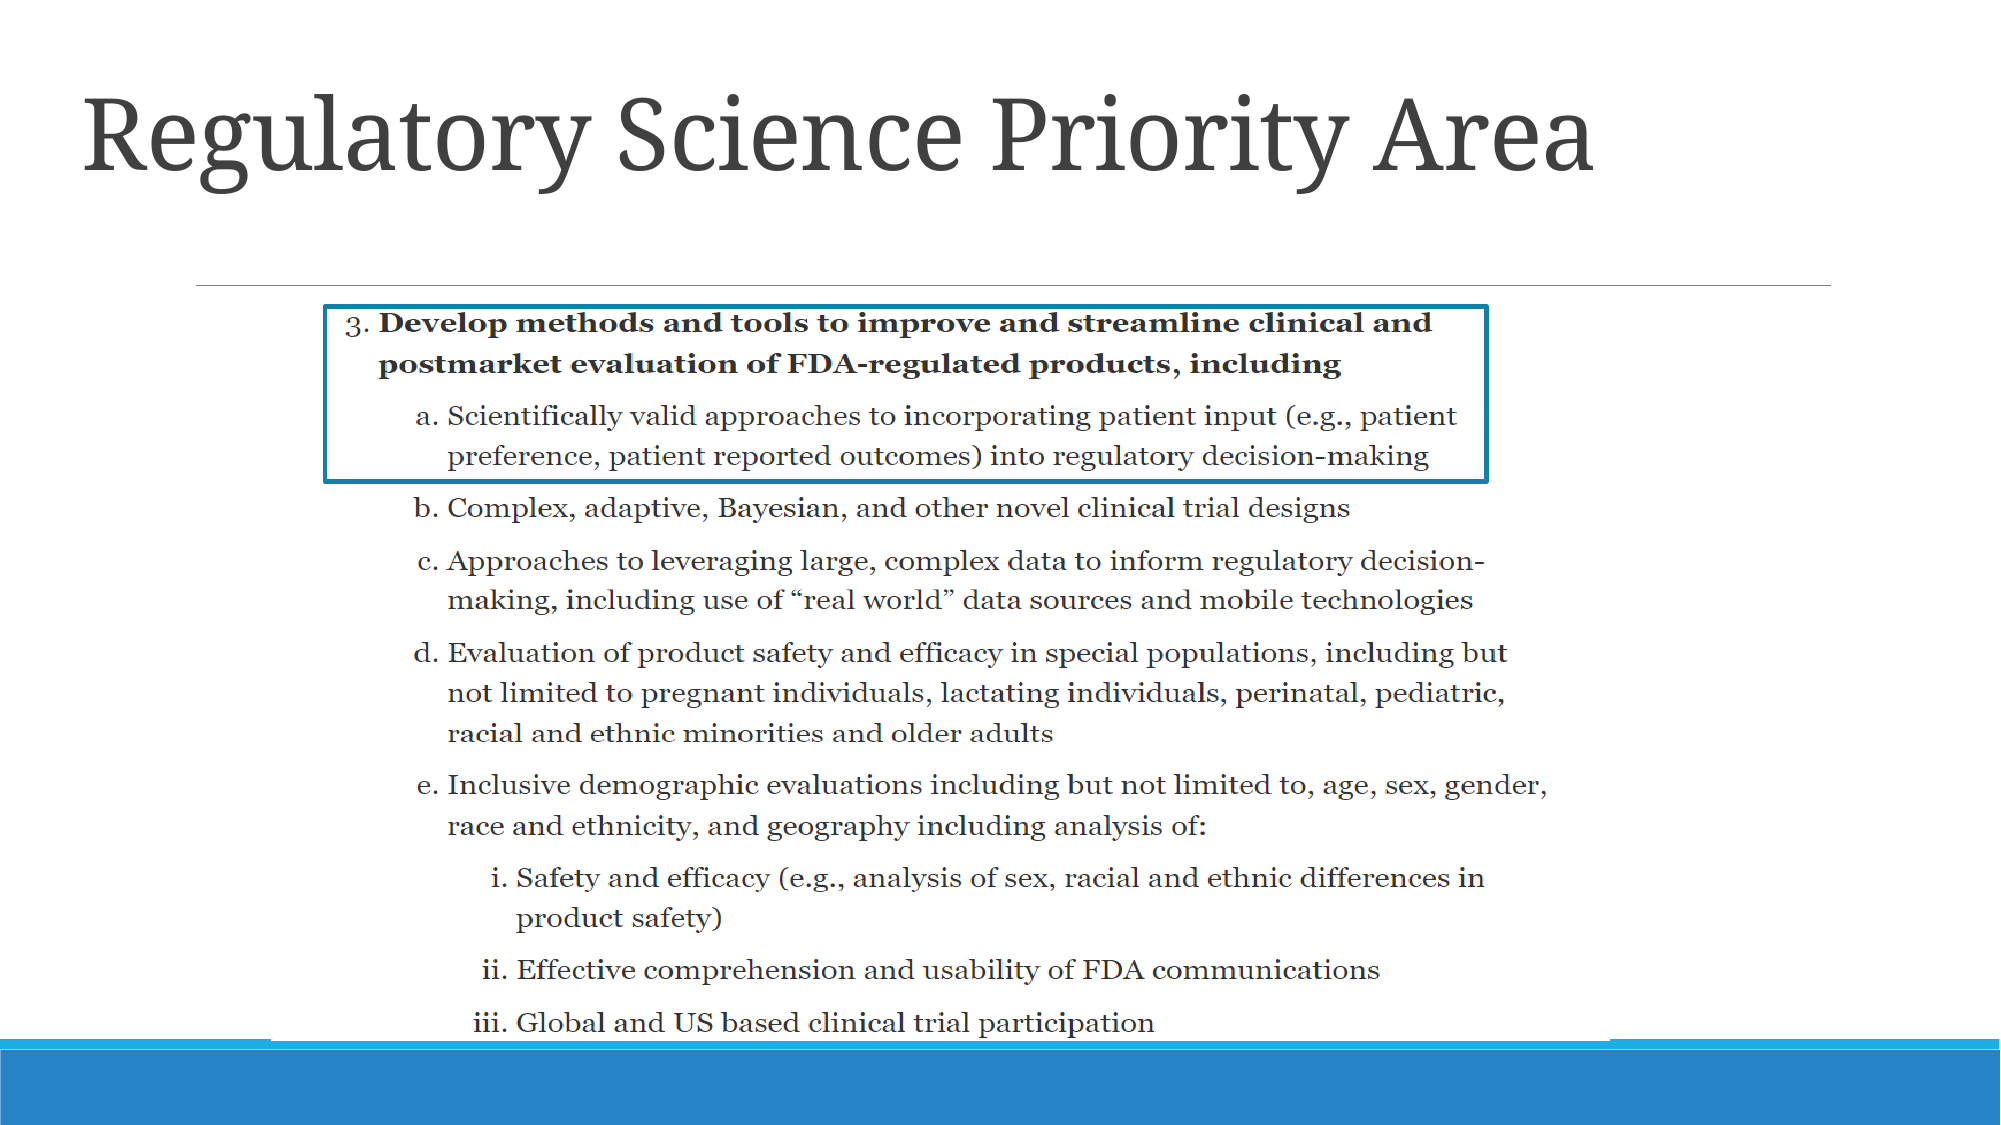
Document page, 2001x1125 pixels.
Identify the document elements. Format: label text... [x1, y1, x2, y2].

title Regulatory Science Priority Area [66, 47, 1932, 199]
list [271, 289, 1611, 1041]
